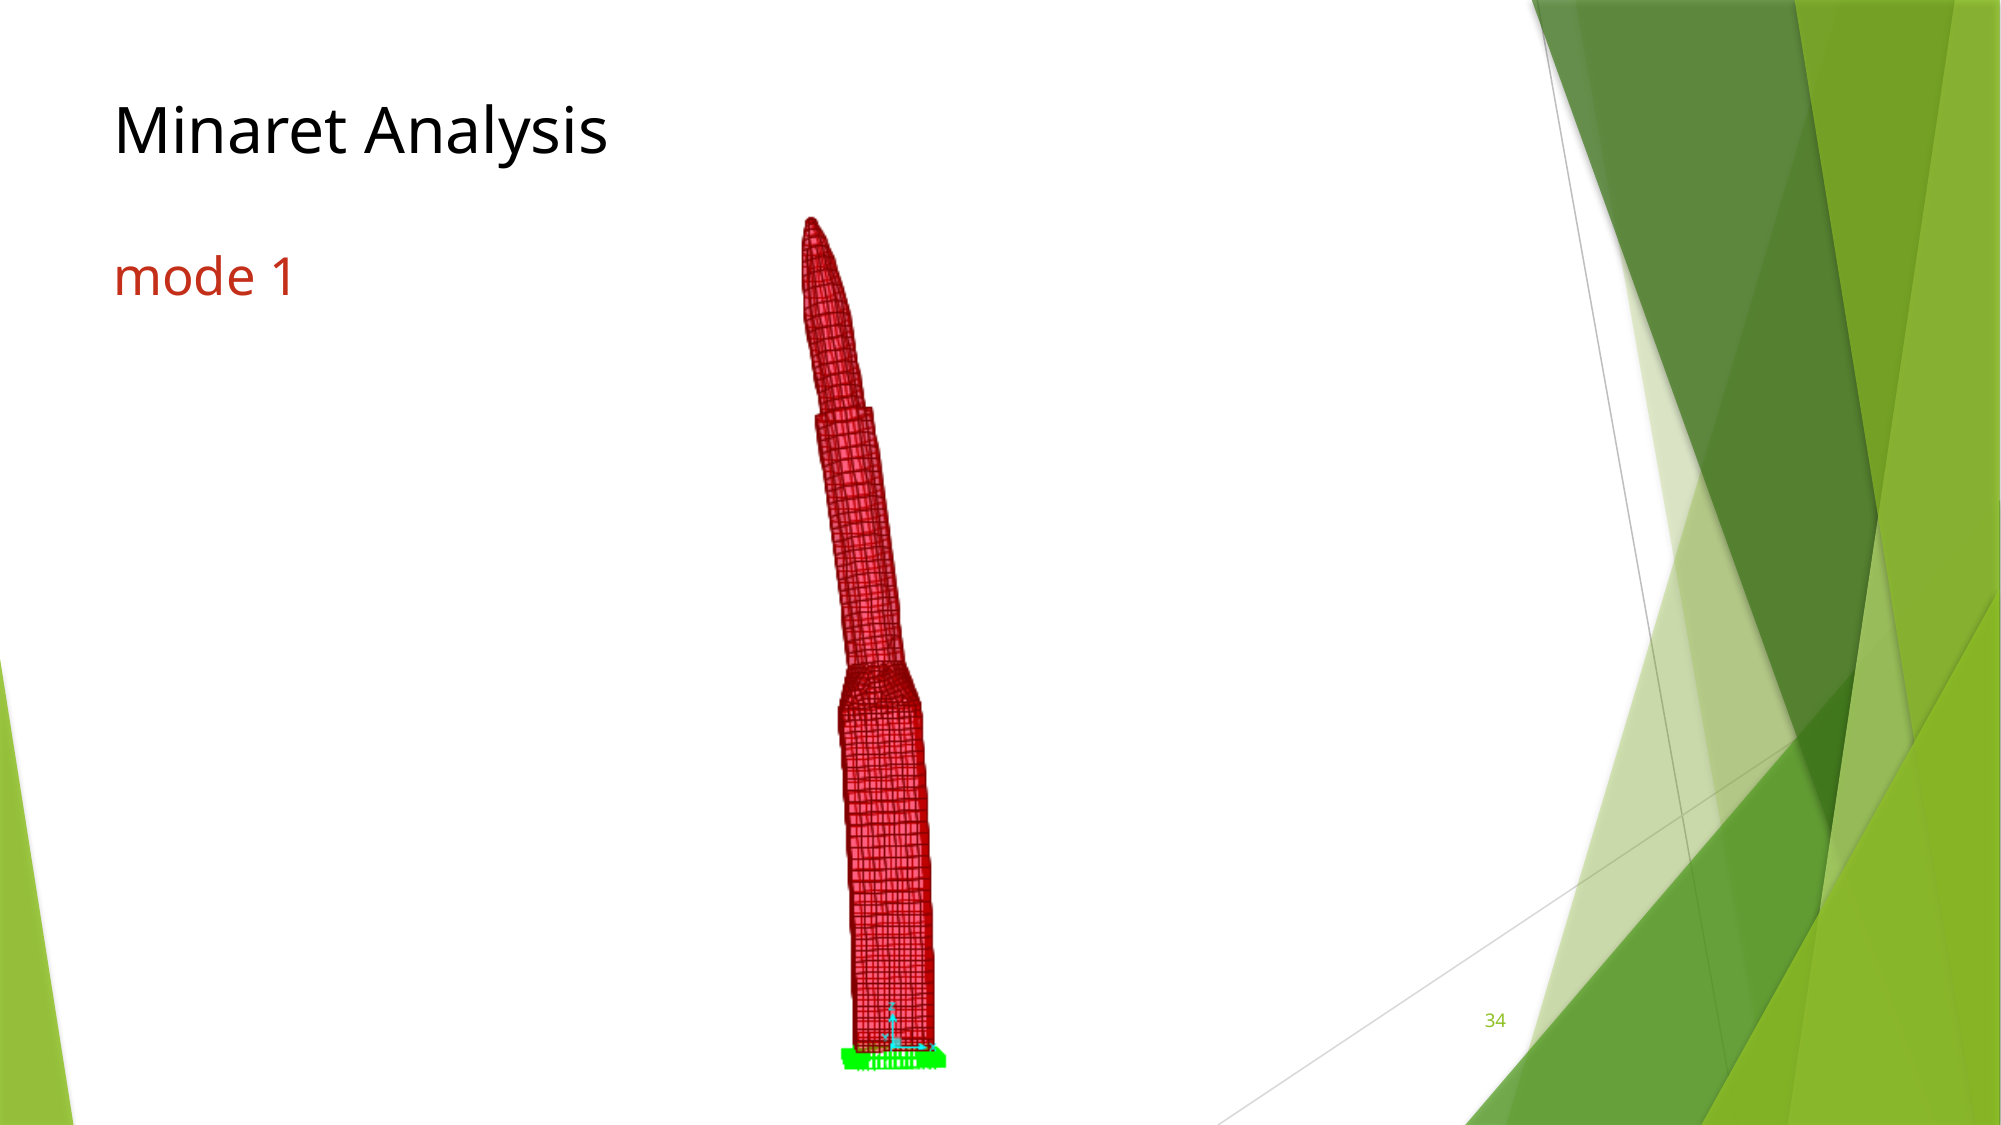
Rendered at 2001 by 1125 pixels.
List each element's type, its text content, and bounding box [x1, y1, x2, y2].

slide_number 34 [1409, 991, 1522, 1051]
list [683, 195, 1048, 1091]
title Minaret Analysis mode 1 [98, 81, 1522, 317]
